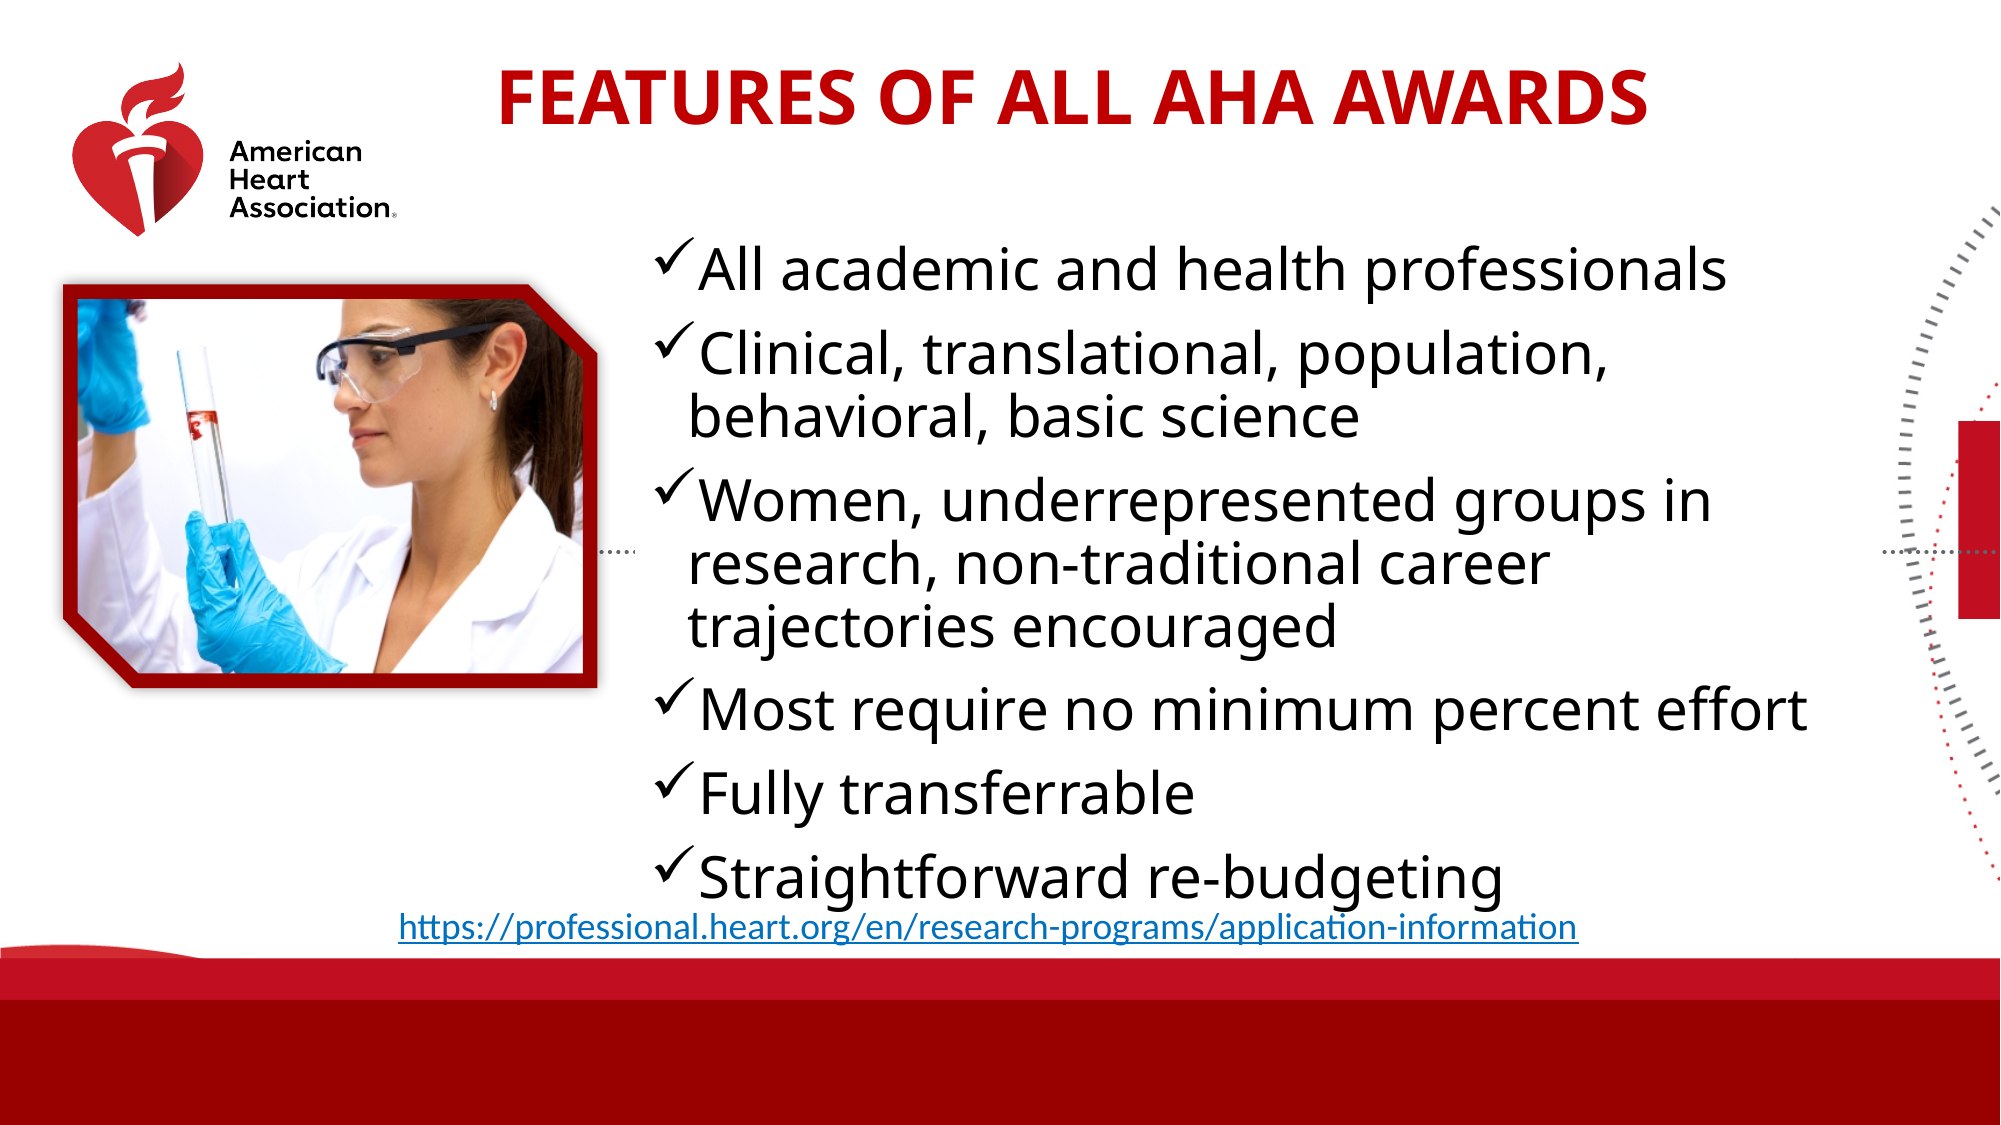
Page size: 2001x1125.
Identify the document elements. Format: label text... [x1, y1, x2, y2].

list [70, 291, 591, 681]
text_box FEATURES OF ALL AHA AWARDS [480, 52, 1750, 147]
text_box https://professional.heart.org/en/research-programs/application-information [383, 894, 1723, 999]
picture [0, 0, 2000, 958]
text_box All academic and health professionals Clinical, translational, population, behavioral, basic science Women, underrepresented groups in research, non-traditional career trajectories encouraged Most require no minimum percent effort Fully transferrable Straightforward re-budgeting [635, 232, 1882, 892]
